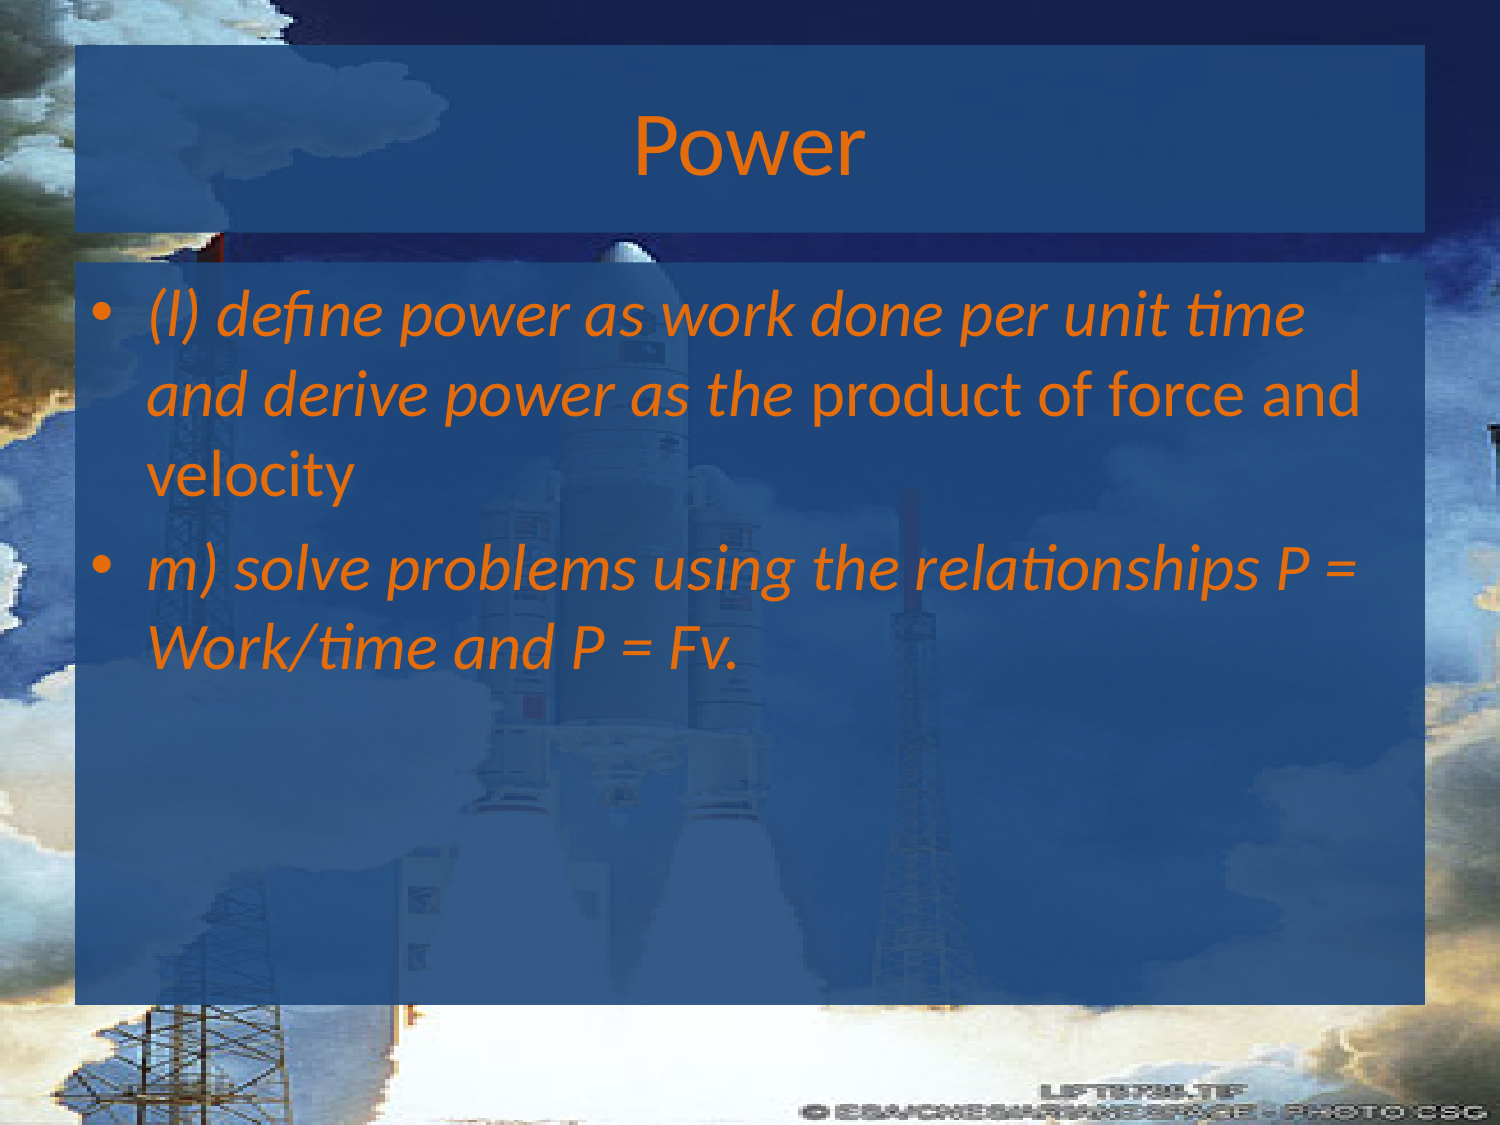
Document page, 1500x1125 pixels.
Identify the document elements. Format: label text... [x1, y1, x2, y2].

picture [0, 0, 1500, 1125]
list (l) define power as work done per unit time and derive power as the product of force and velocity m) solve problems using the relationships P = Work/time and P = Fv. [75, 262, 1425, 1005]
title Power [75, 45, 1425, 233]
